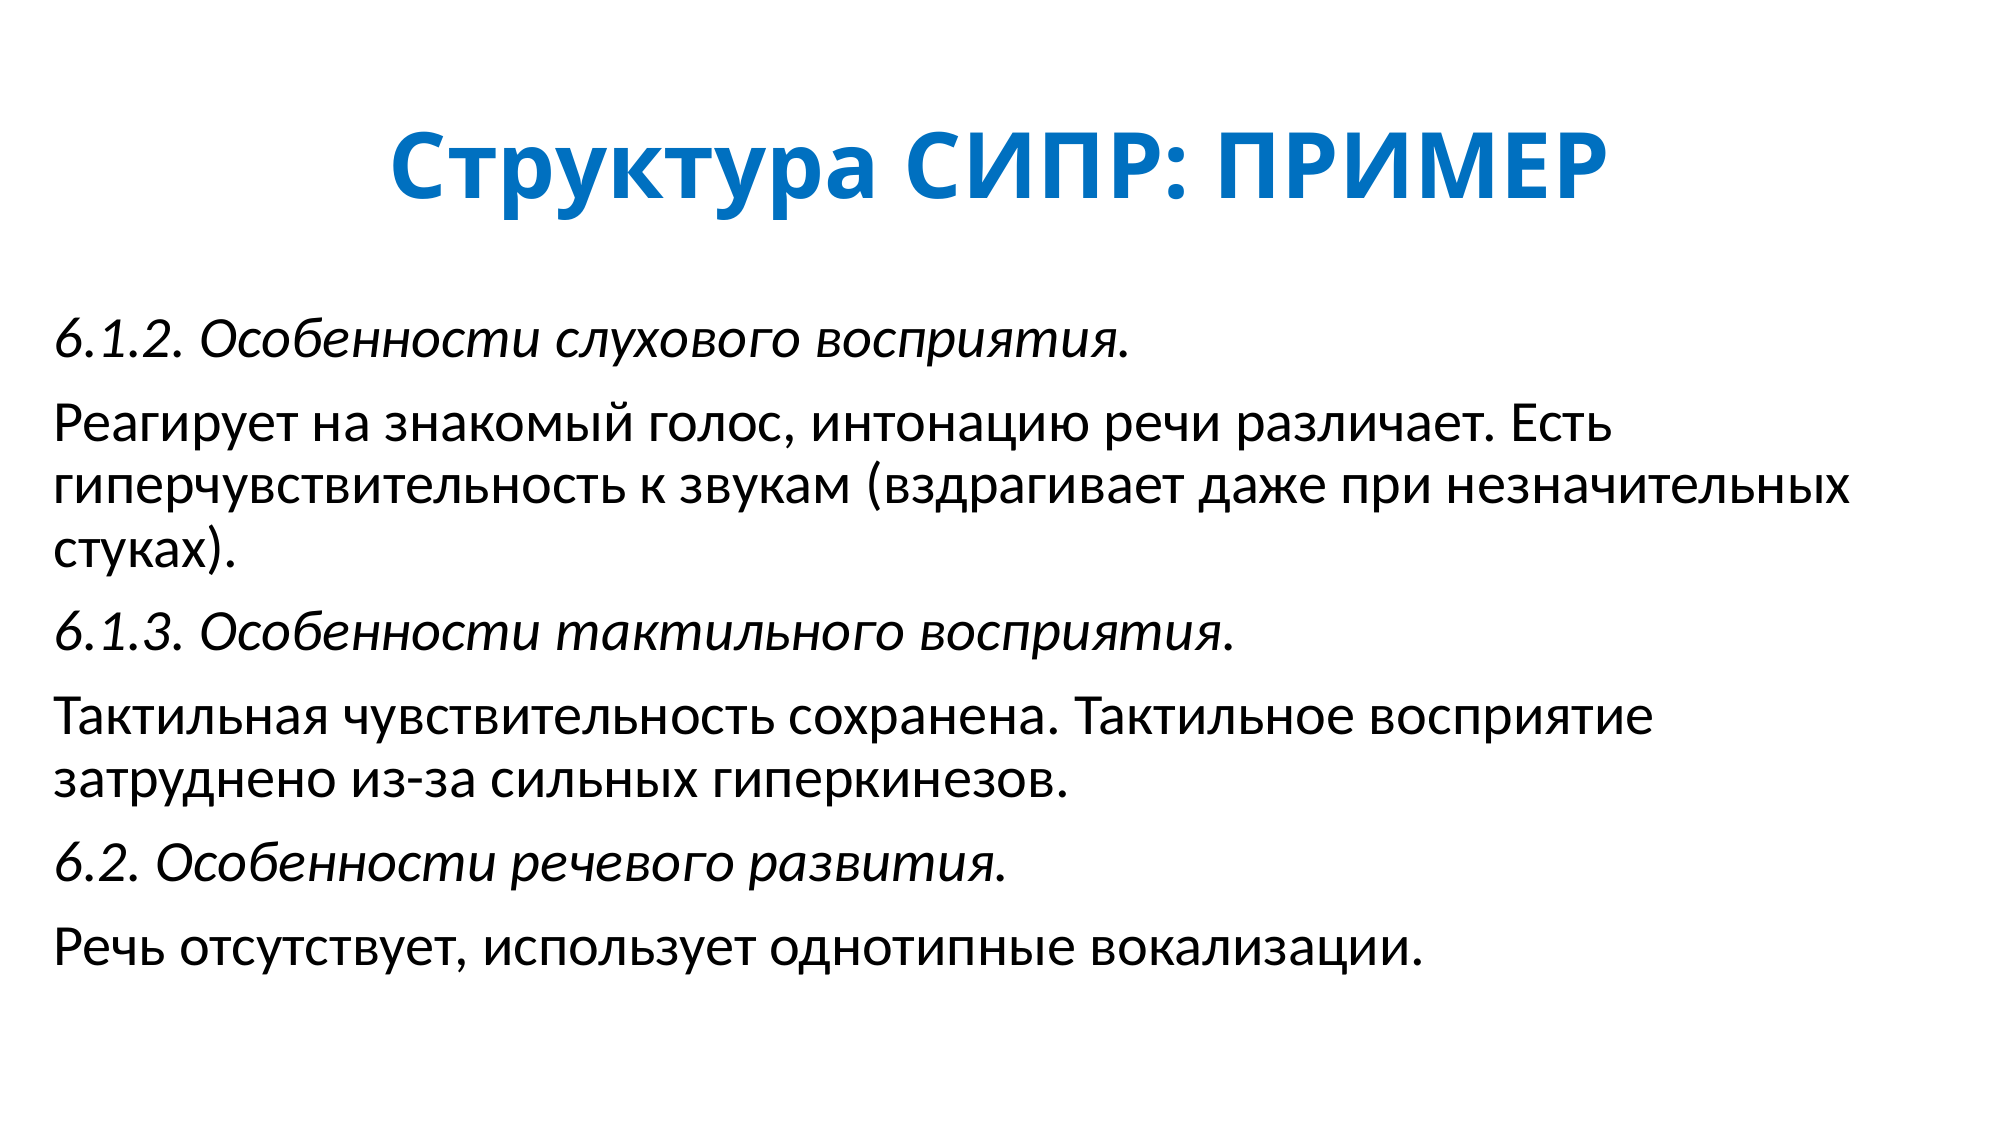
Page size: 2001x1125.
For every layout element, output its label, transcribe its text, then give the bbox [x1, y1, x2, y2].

title Структура СИПР: ПРИМЕР [137, 59, 1863, 278]
list 6.1.2. Особенности слухового восприятия. Реагирует на знакомый голос, интонацию речи различает. Есть гиперчувствительность к звукам (вздрагивает даже при незначительных стуках). 6.1.3. Особенности тактильного восприятия. Тактильная чувствительность сохранена. Тактильное восприятие затруднено из-за сильных гиперкинезов. 6.2. Особенности речевого развития. Речь отсутствует, использует однотипные вокализации. [38, 299, 1927, 1104]
